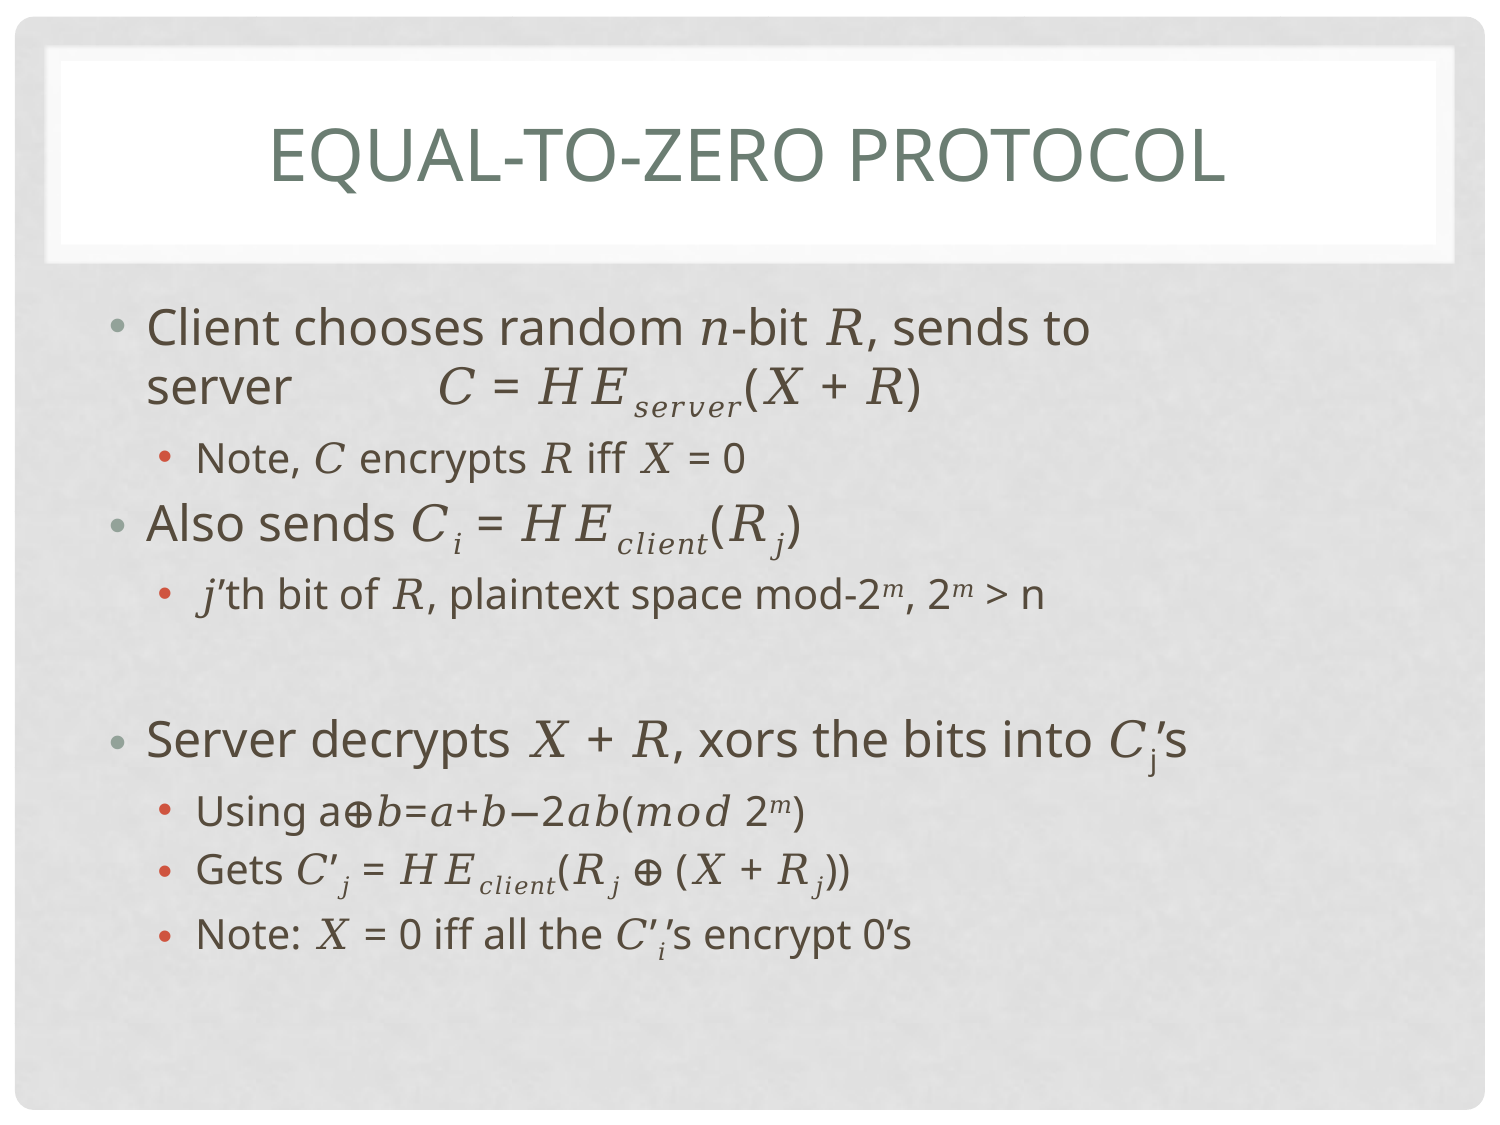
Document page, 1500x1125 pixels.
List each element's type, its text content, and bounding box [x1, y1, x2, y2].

list Client chooses random 𝑛-bit 𝑅, sends to server 𝐶 = 𝐻𝐸𝑠𝑒𝑟𝑣𝑒𝑟(𝑋 + 𝑅) Note, 𝐶 encrypts 𝑅 iff 𝑋 = 0 Also sends 𝐶𝑖 = 𝐻𝐸𝑐𝑙𝑖𝑒𝑛𝑡(𝑅𝑗) 𝑗’th bit of 𝑅, plaintext space mod-2𝑚, 2𝑚 > n Server decrypts 𝑋 + 𝑅, xors the bits into 𝐶j’s Using a⊕𝑏=𝑎+𝑏−2𝑎𝑏(𝑚𝑜𝑑 2𝑚) Gets 𝐶’𝑗 = 𝐻𝐸𝑐𝑙𝑖𝑒𝑛𝑡(𝑅𝑗 ⊕ (𝑋 + 𝑅𝑗)) Note: 𝑋 = 0 iff all the 𝐶’𝑖’s encrypt 0’s [75, 287, 1425, 1005]
title Equal-to-Zero Protocol [69, 66, 1425, 238]
